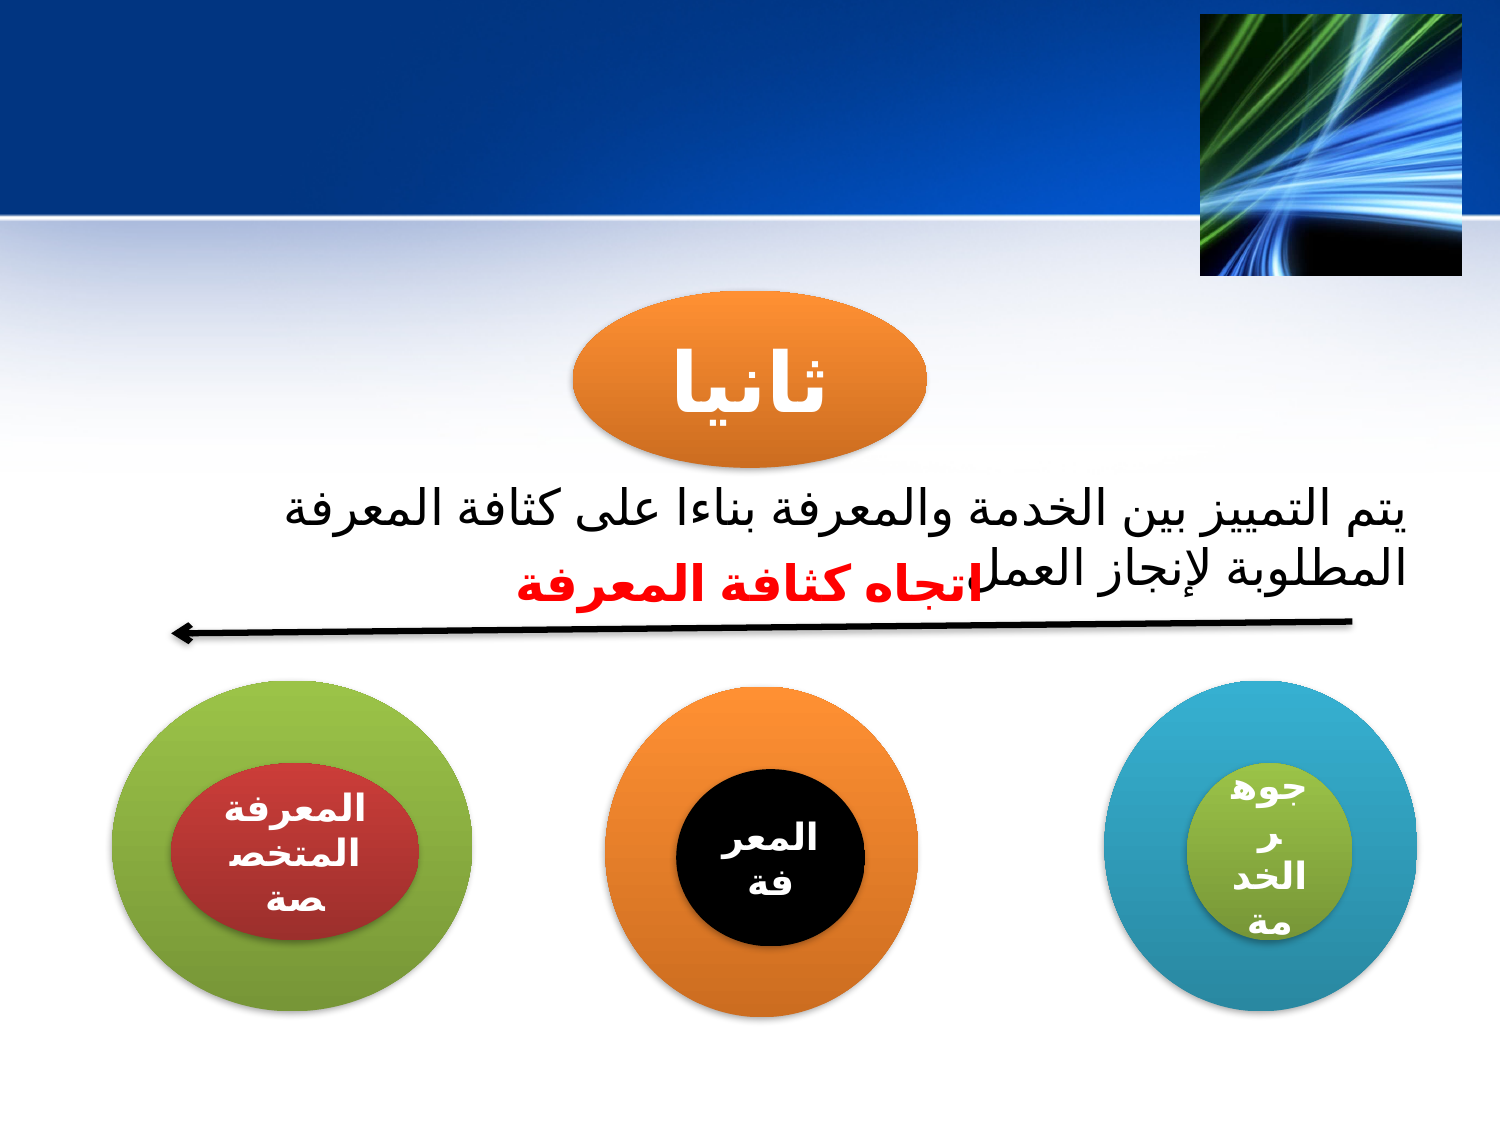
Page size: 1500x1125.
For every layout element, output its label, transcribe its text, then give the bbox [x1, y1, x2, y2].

text_box ثانيا [572, 290, 928, 467]
text_box المعرفة [676, 769, 866, 947]
text_box يتم التمييز بين الخدمة والمعرفة بناءا على كثافة المعرفة المطلوبة لإنجاز العمل [112, 467, 1424, 603]
text_box المعرفة المتخصصة [171, 763, 420, 941]
text_box جوهر الخدمة [1187, 763, 1353, 941]
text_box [170, 621, 1353, 634]
text_box [1104, 680, 1418, 1012]
text_box اتجاه كثافة المعرفة [442, 543, 1058, 619]
text_box [112, 680, 473, 1012]
picture [0, 0, 1500, 1125]
text_box [605, 686, 919, 1018]
